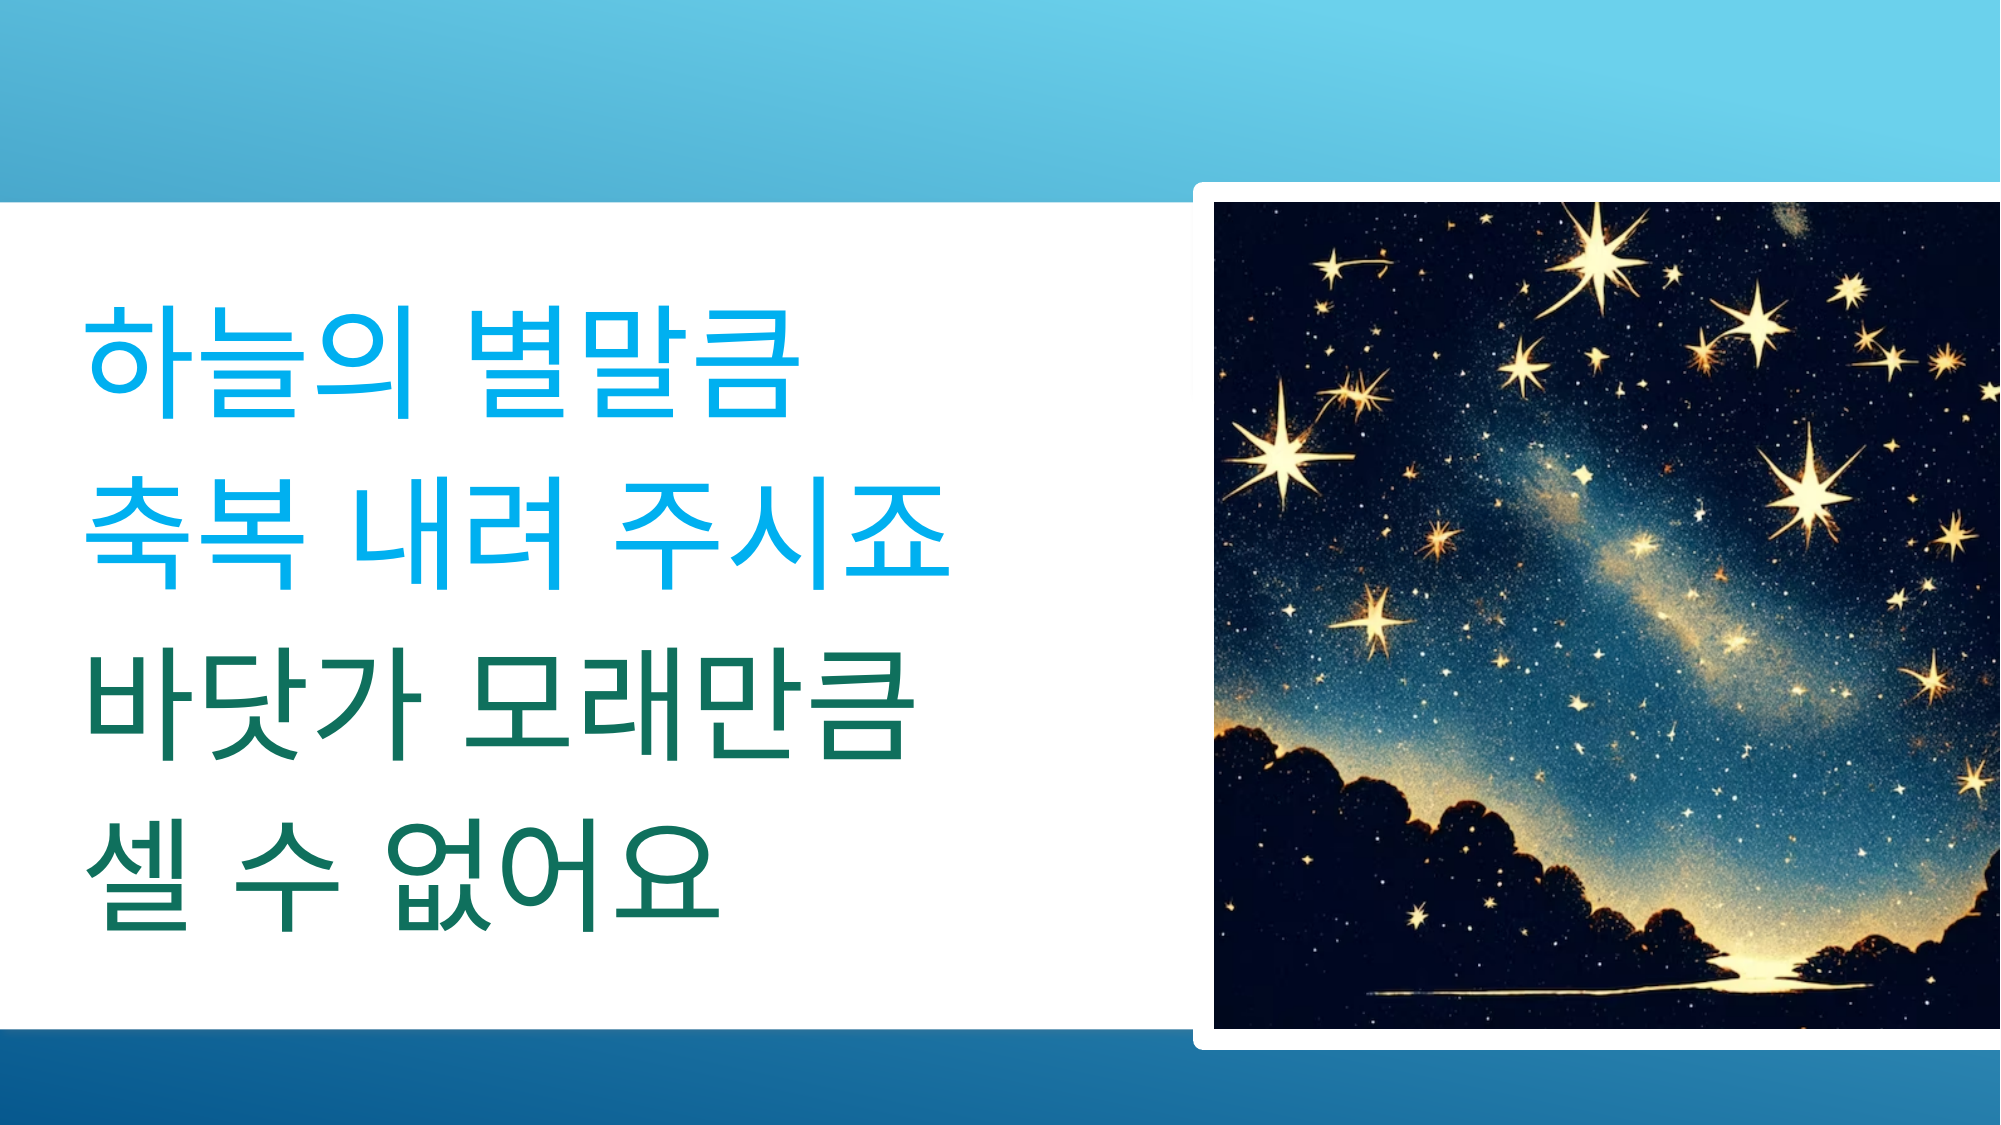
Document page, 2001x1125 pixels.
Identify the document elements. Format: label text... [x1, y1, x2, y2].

text_box 하늘의 별말큼 축복 내려 주시죠 바닷가 모래만큼 셀 수 없어요 [0, 202, 1193, 1030]
picture [1213, 202, 2000, 1030]
